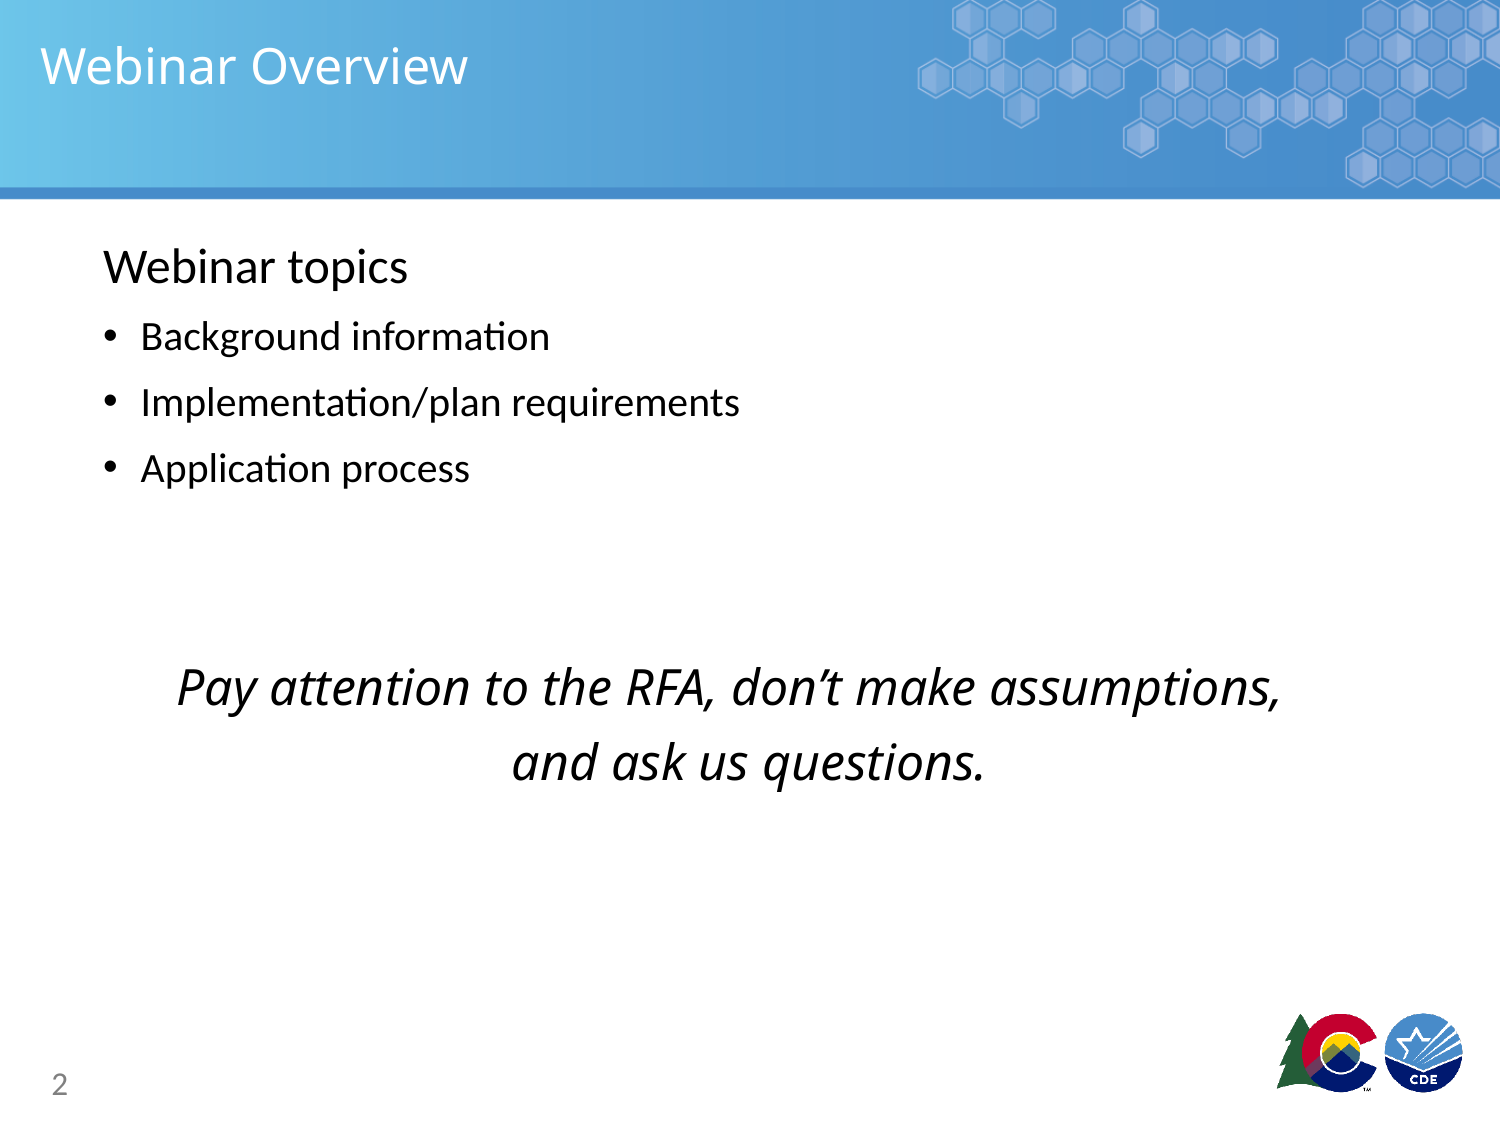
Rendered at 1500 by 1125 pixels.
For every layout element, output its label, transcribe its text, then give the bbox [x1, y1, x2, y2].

slide_number 2 [36, 1054, 375, 1115]
list Webinar topics Background information Implementation/plan requirements Application process Pay attention to the RFA, don’t make assumptions, and ask us questions. [103, 239, 1397, 1002]
picture [0, 0, 1500, 200]
picture [1275, 1012, 1463, 1093]
title Webinar Overview [40, 41, 1038, 166]
